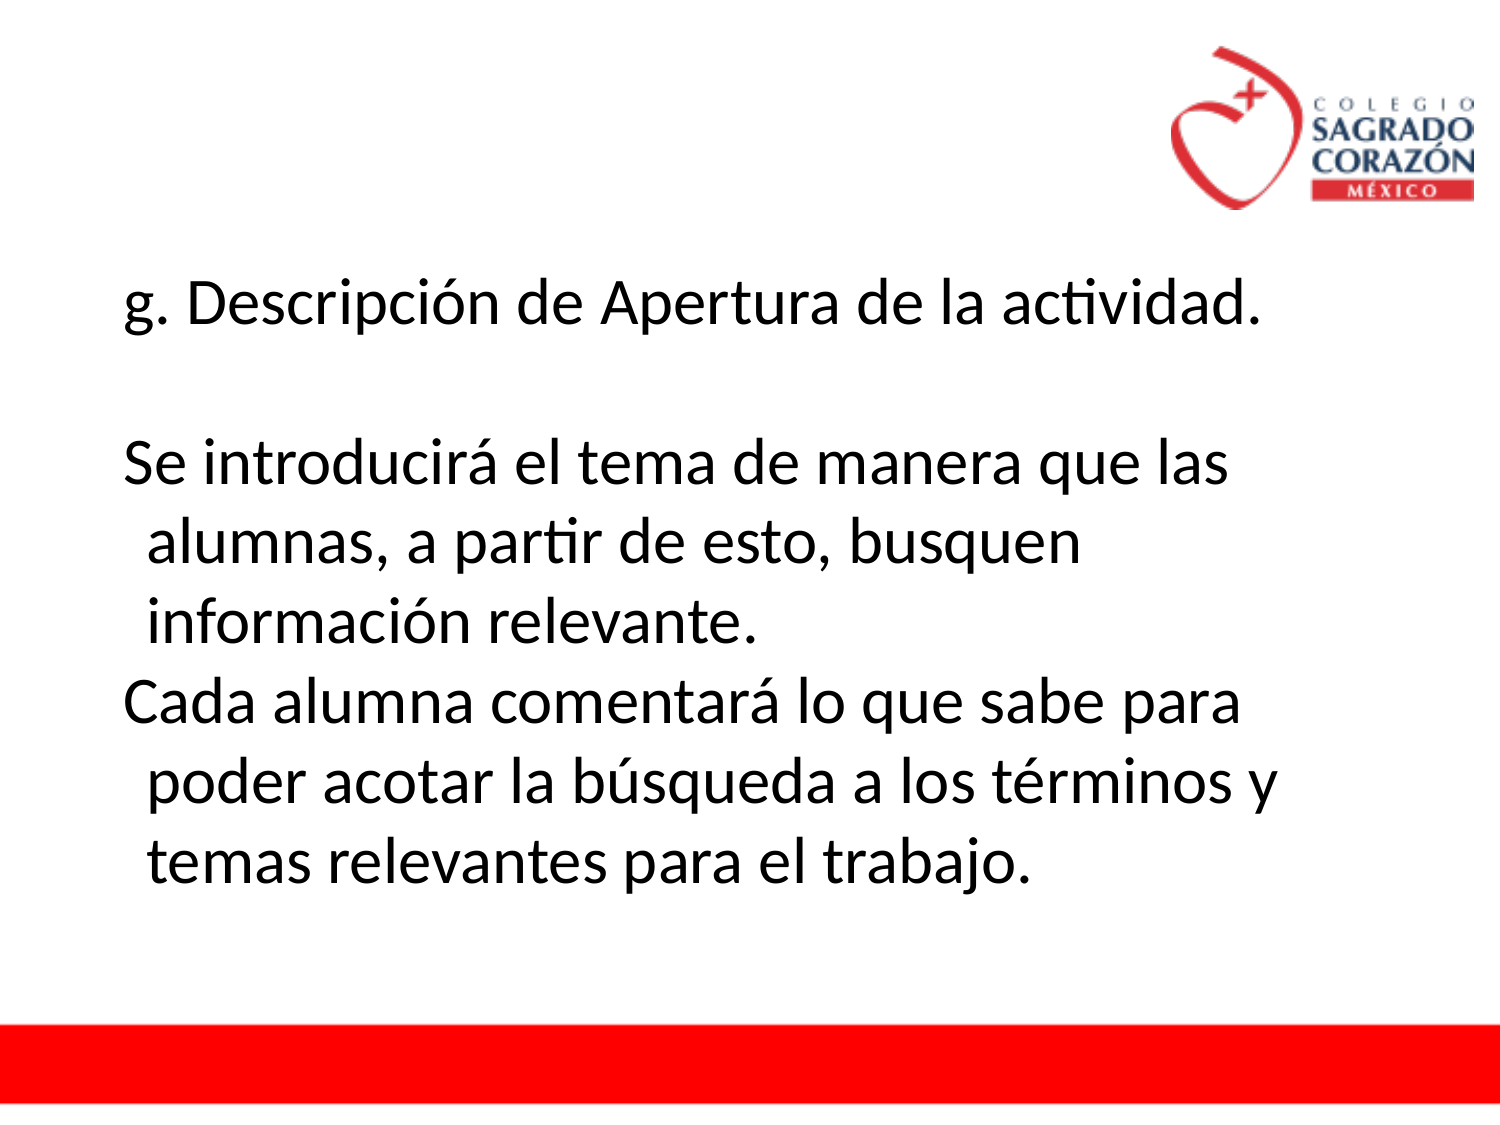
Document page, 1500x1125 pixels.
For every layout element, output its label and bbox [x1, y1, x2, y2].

text_box [0, 24, 1500, 1123]
